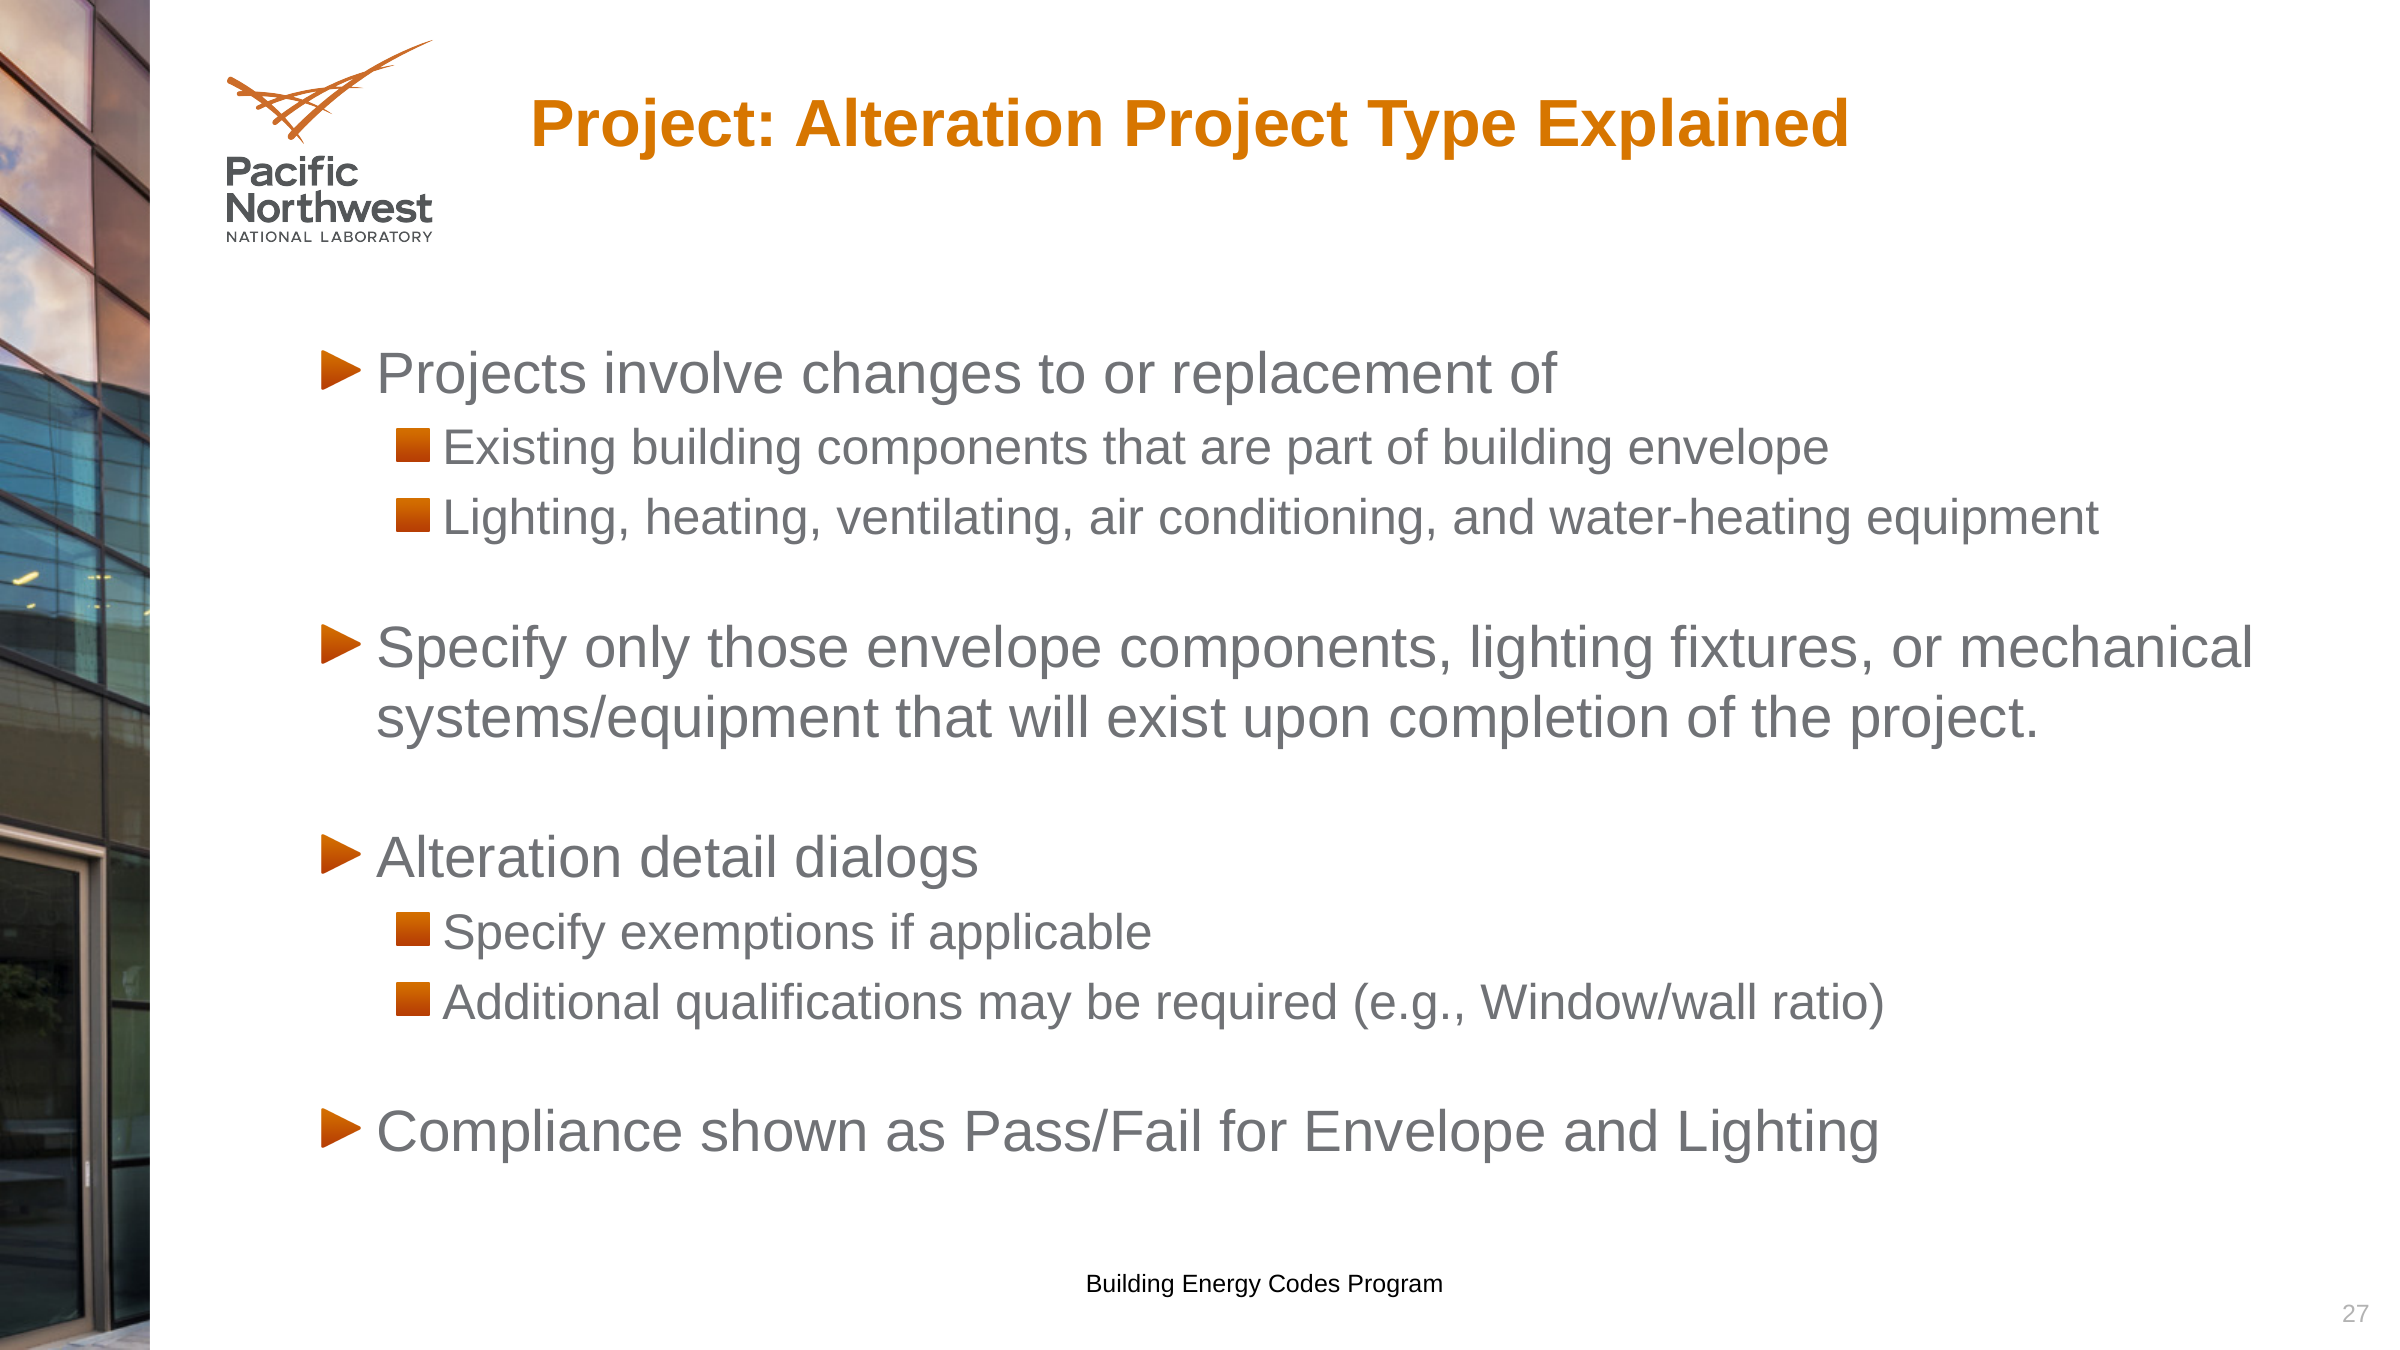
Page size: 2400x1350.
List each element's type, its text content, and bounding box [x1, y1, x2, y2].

picture [320, 1107, 362, 1149]
picture [395, 497, 431, 533]
picture [225, 38, 435, 244]
picture [395, 911, 431, 947]
picture [320, 623, 362, 665]
picture [320, 349, 362, 391]
text_box Projects involve changes to or replacement of Existing building components that are part of building envelope Lighting, heating, ventilating, air conditioning, and water-heating equipment Specify only those envelope components, lighting fixtures, or mechanical systems/equipment that will exist upon completion of the project. Alteration detail dialogs Specify exemptions if applicable Additional qualifications may be required (e.g., Window/wall ratio) Compliance shown as Pass/Fail for Envelope and Lighting [320, 335, 2316, 1281]
picture [395, 981, 431, 1017]
slide_number 27 [2295, 1275, 2370, 1350]
picture [320, 833, 362, 875]
text_box Building Energy Codes Program [1027, 1281, 1503, 1313]
text_box Project: Alteration Project Type Explained [529, 79, 1925, 160]
picture [395, 427, 431, 463]
picture [0, 0, 149, 1350]
